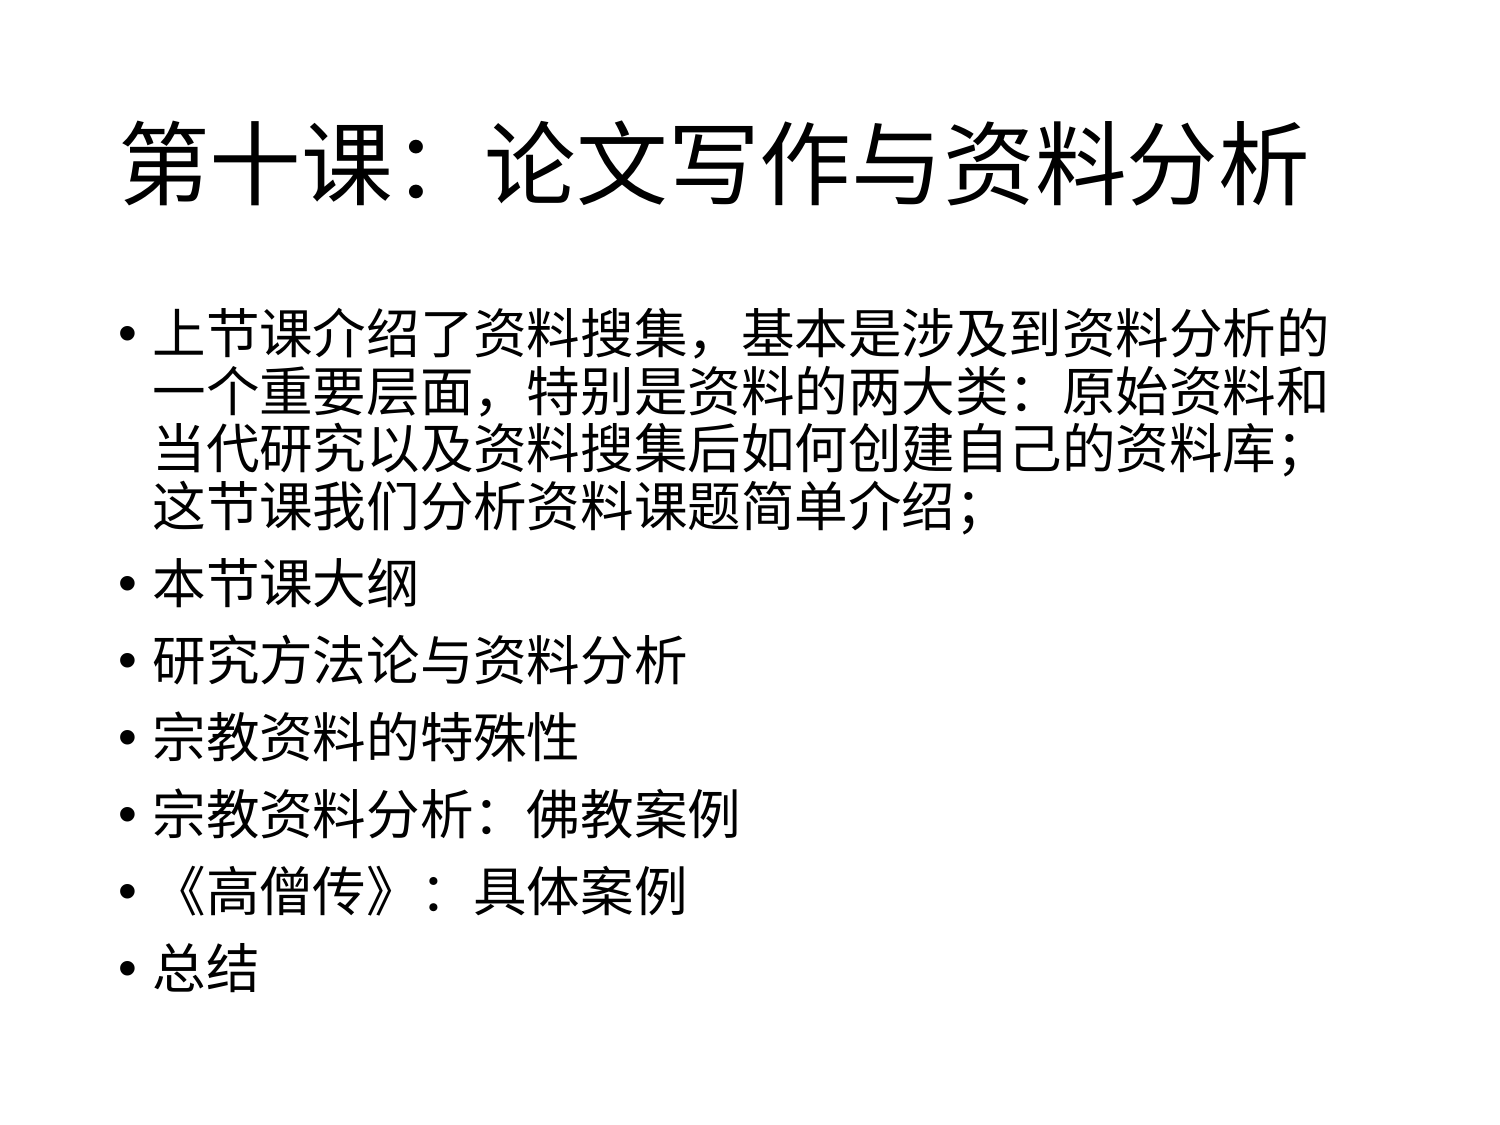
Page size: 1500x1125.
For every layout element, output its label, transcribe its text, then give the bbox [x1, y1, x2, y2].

list 上节课介绍了资料搜集，基本是涉及到资料分析的一个重要层面，特别是资料的两大类：原始资料和当代研究以及资料搜集后如何创建自己的资料库；这节课我们分析资料课题简单介绍； 本节课大纲 研究方法论与资料分析 宗教资料的特殊性 宗教资料分析：佛教案例 《高僧传》：具体案例 总结 [103, 299, 1397, 1014]
title 第十课：论文写作与资料分析 [103, 59, 1397, 278]
